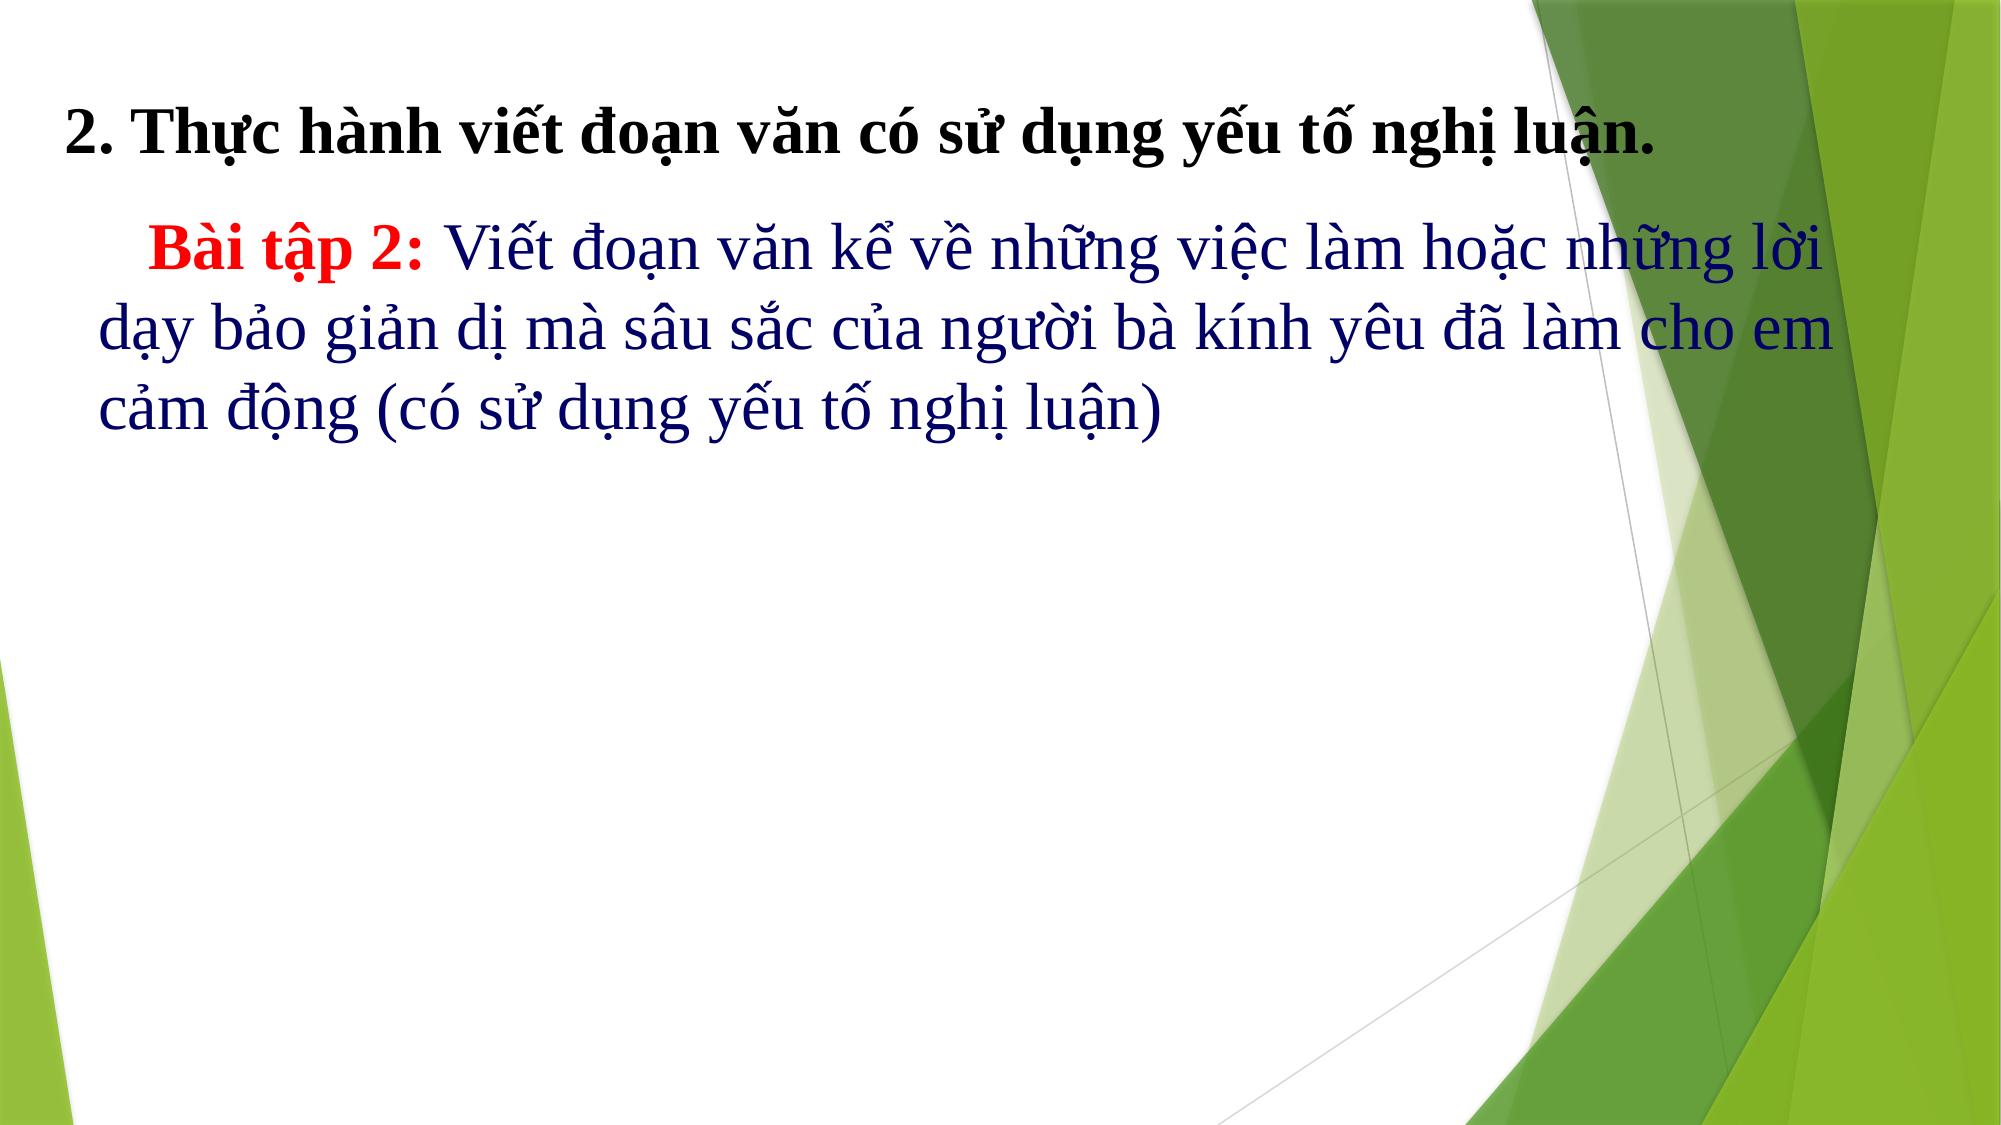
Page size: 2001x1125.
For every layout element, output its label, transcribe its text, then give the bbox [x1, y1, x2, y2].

text_box Bài tập 2: Viết đoạn văn kể về những việc làm hoặc những lời dạy bảo giản dị mà sâu sắc của người bà kính yêu đã làm cho em cảm động (có sử dụng yếu tố nghị luận) [83, 195, 1900, 451]
text_box 2. Thực hành viết đoạn văn có sử dụng yếu tố nghị luận. [49, 79, 1717, 174]
